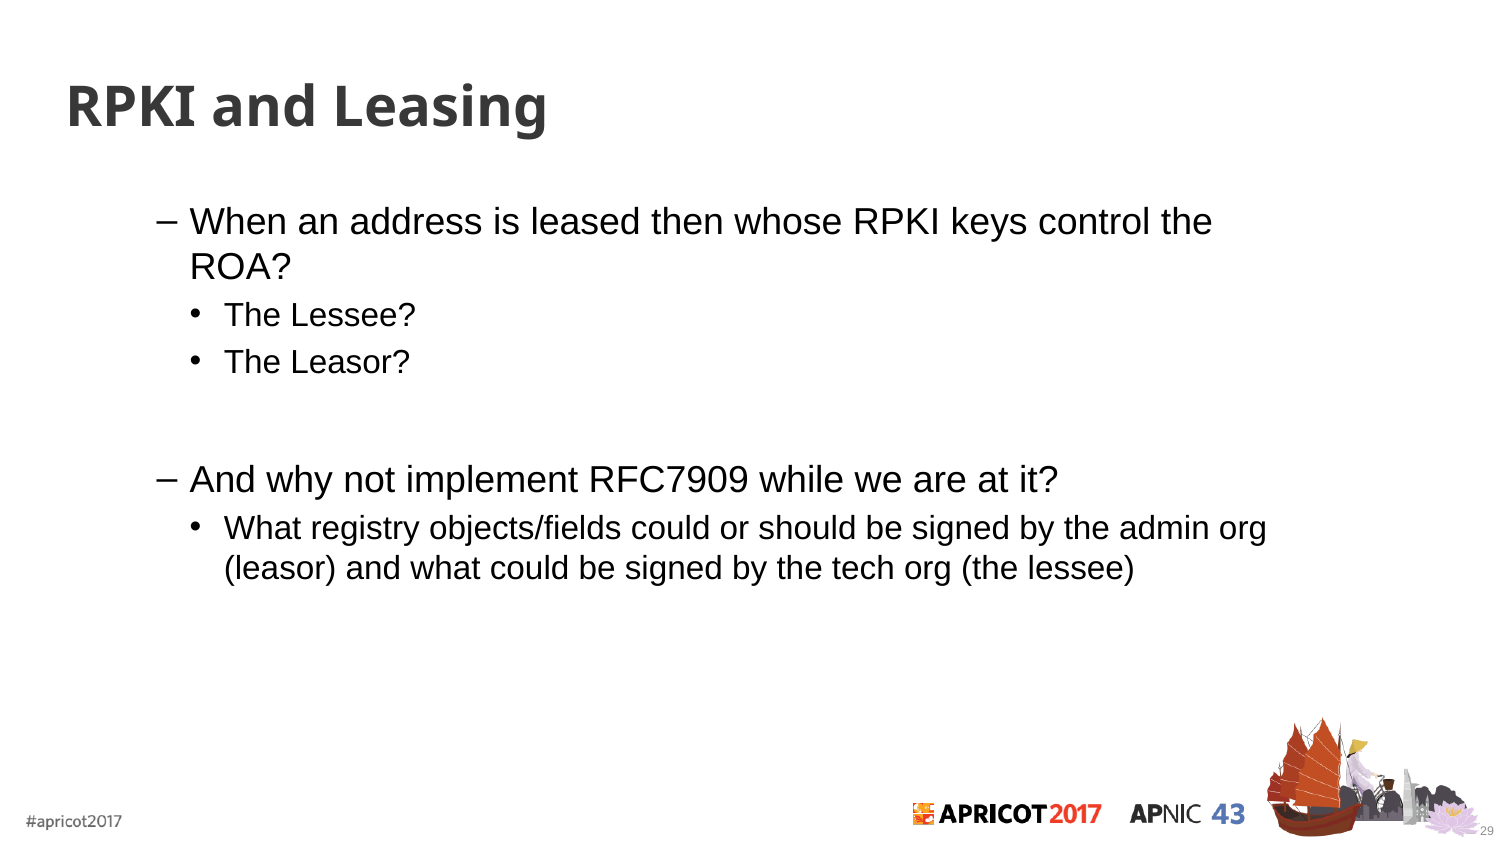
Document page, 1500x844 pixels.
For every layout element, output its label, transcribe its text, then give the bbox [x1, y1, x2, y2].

list When an address is leased then whose RPKI keys control the ROA? The Lessee? The Leasor? And why not implement RFC7909 while we are at it? What registry objects/fields could or should be signed by the admin org (leasor) and what could be signed by the tech org (the lessee) [123, 197, 1294, 760]
title RPKI and Leasing [64, 33, 1436, 175]
slide_number 29 [1446, 811, 1495, 839]
